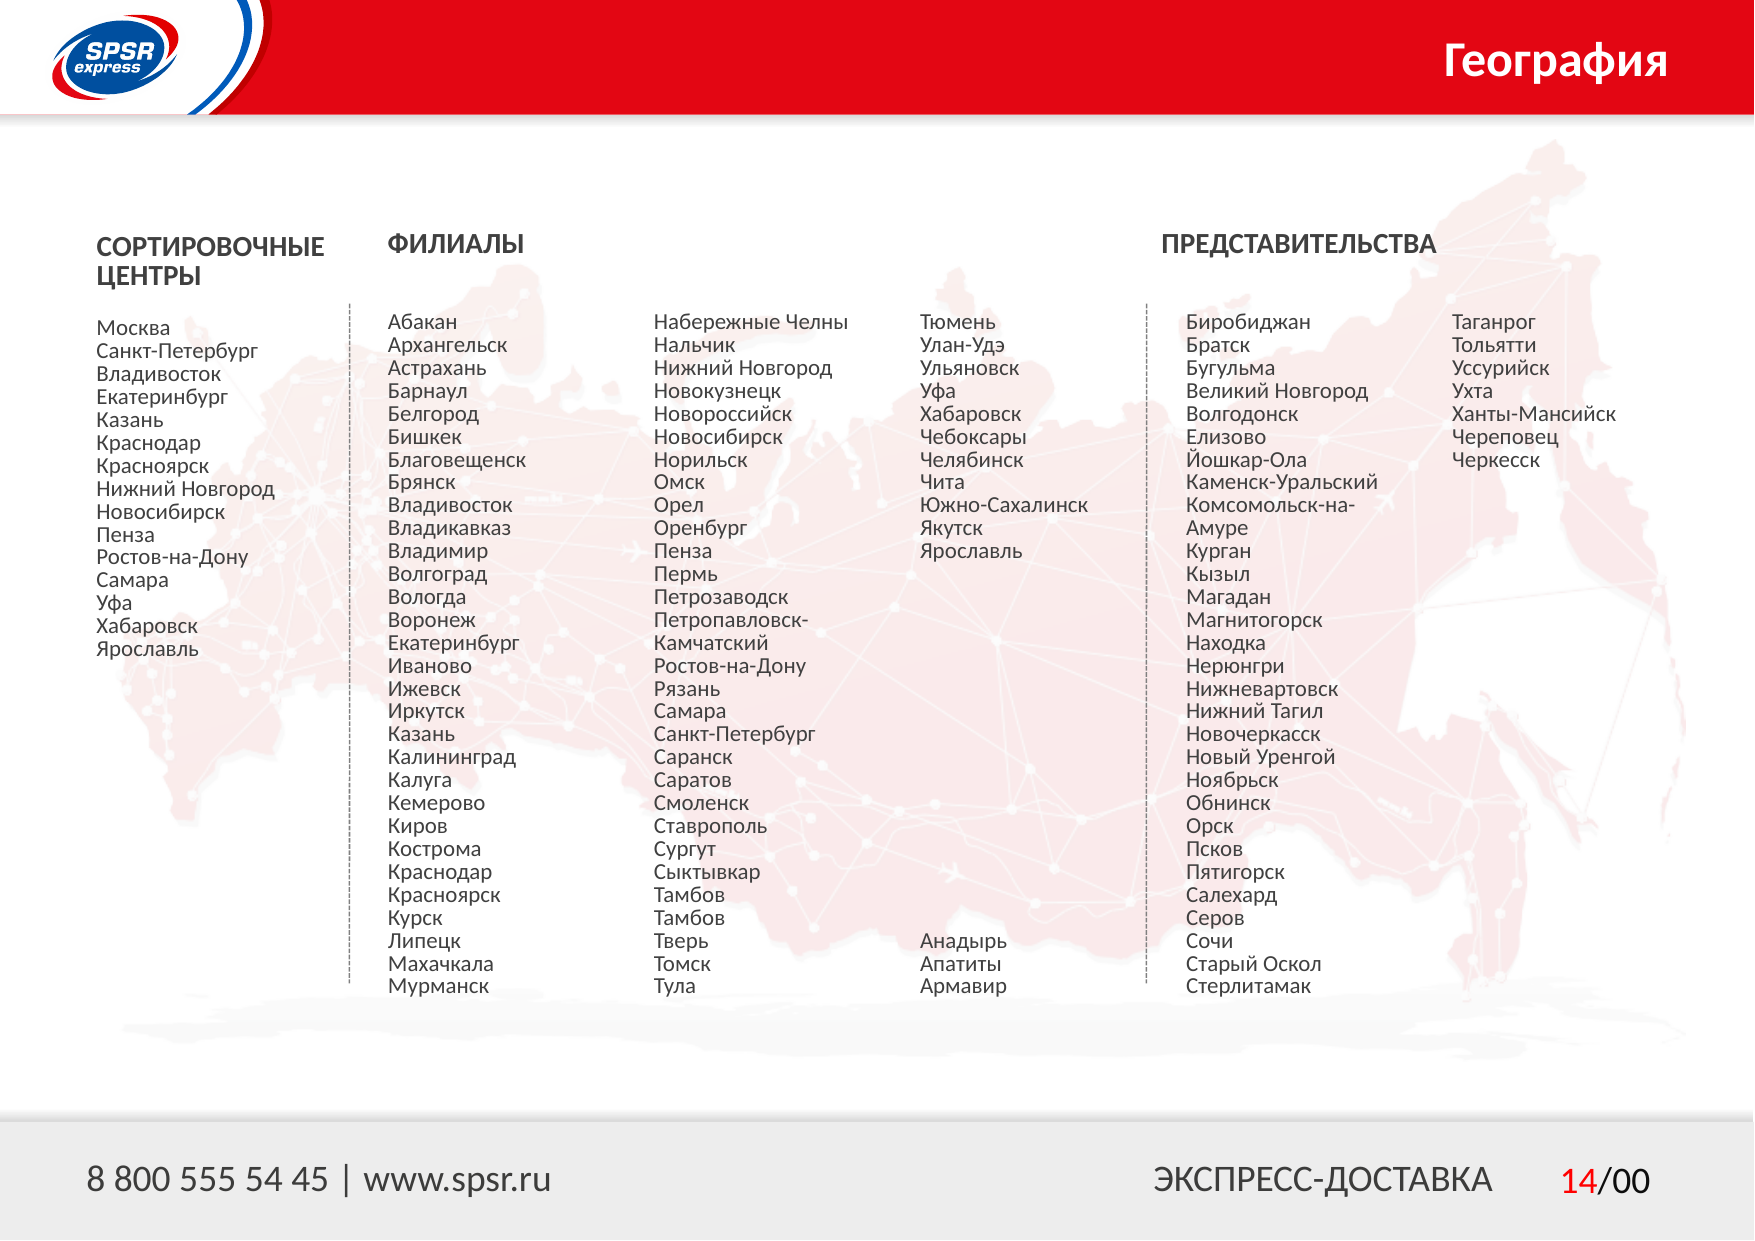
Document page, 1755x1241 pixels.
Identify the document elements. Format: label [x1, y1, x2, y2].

picture [115, 139, 1686, 1062]
text_box [349, 303, 1147, 984]
text_box [0, 0, 1755, 1241]
